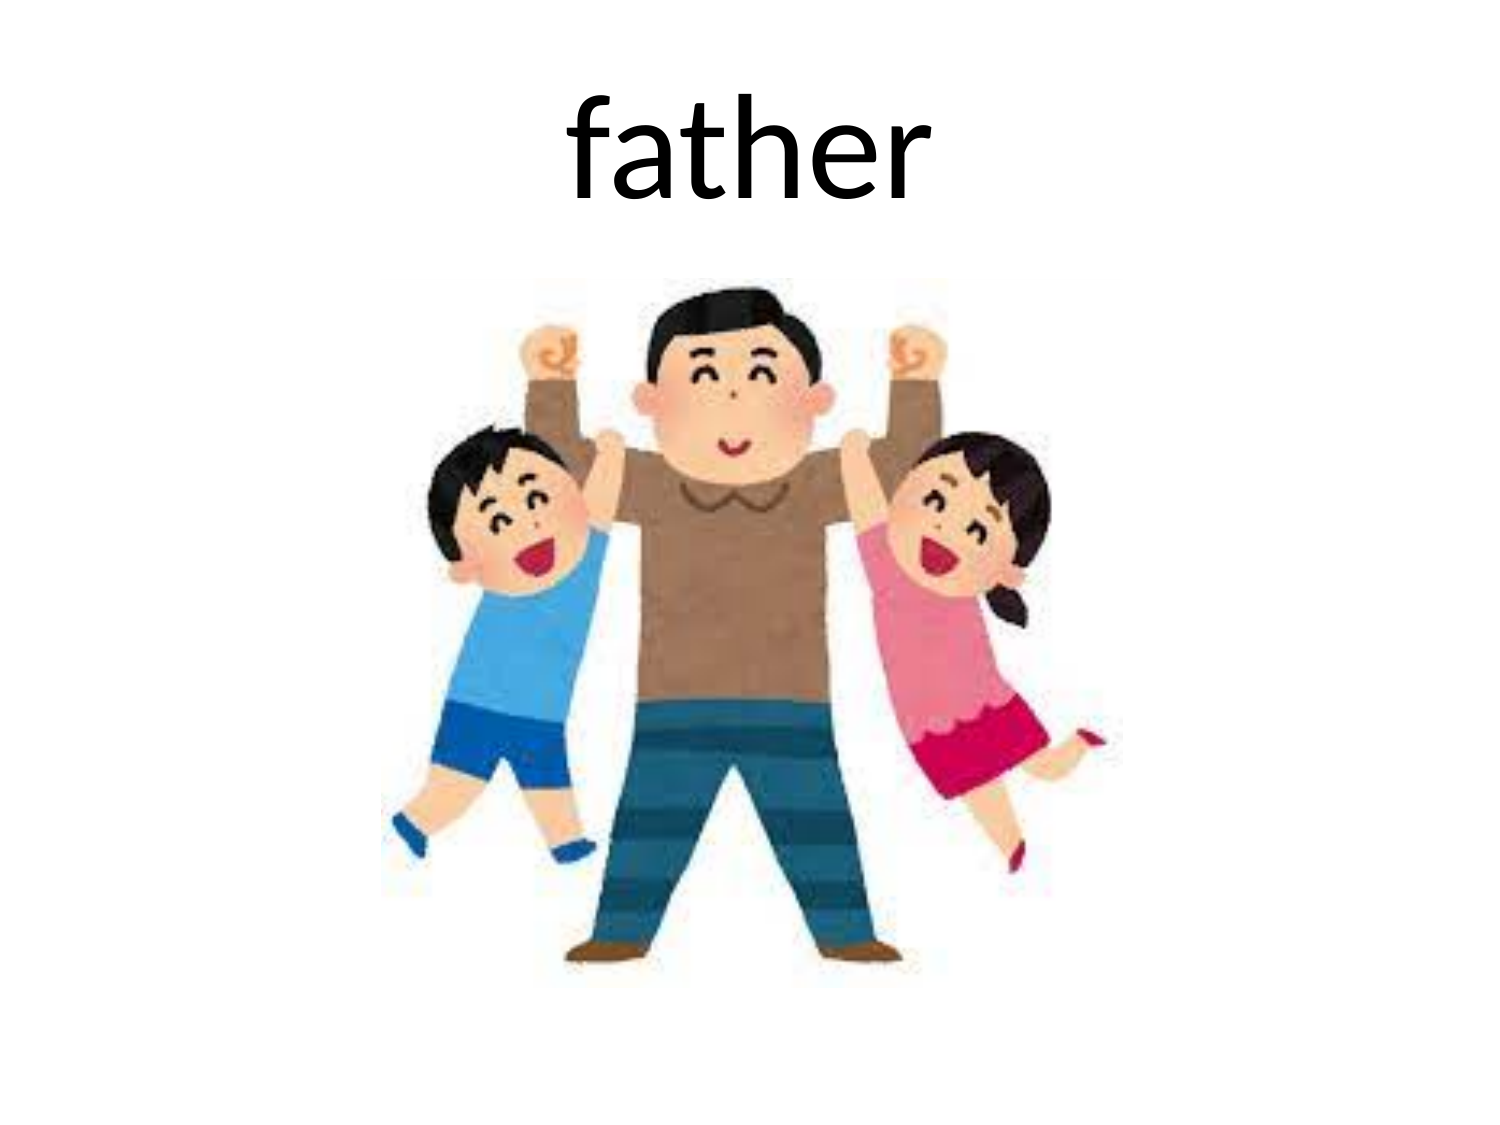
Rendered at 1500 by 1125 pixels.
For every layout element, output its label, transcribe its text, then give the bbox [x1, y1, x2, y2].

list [381, 278, 1123, 988]
title father [75, 45, 1425, 233]
